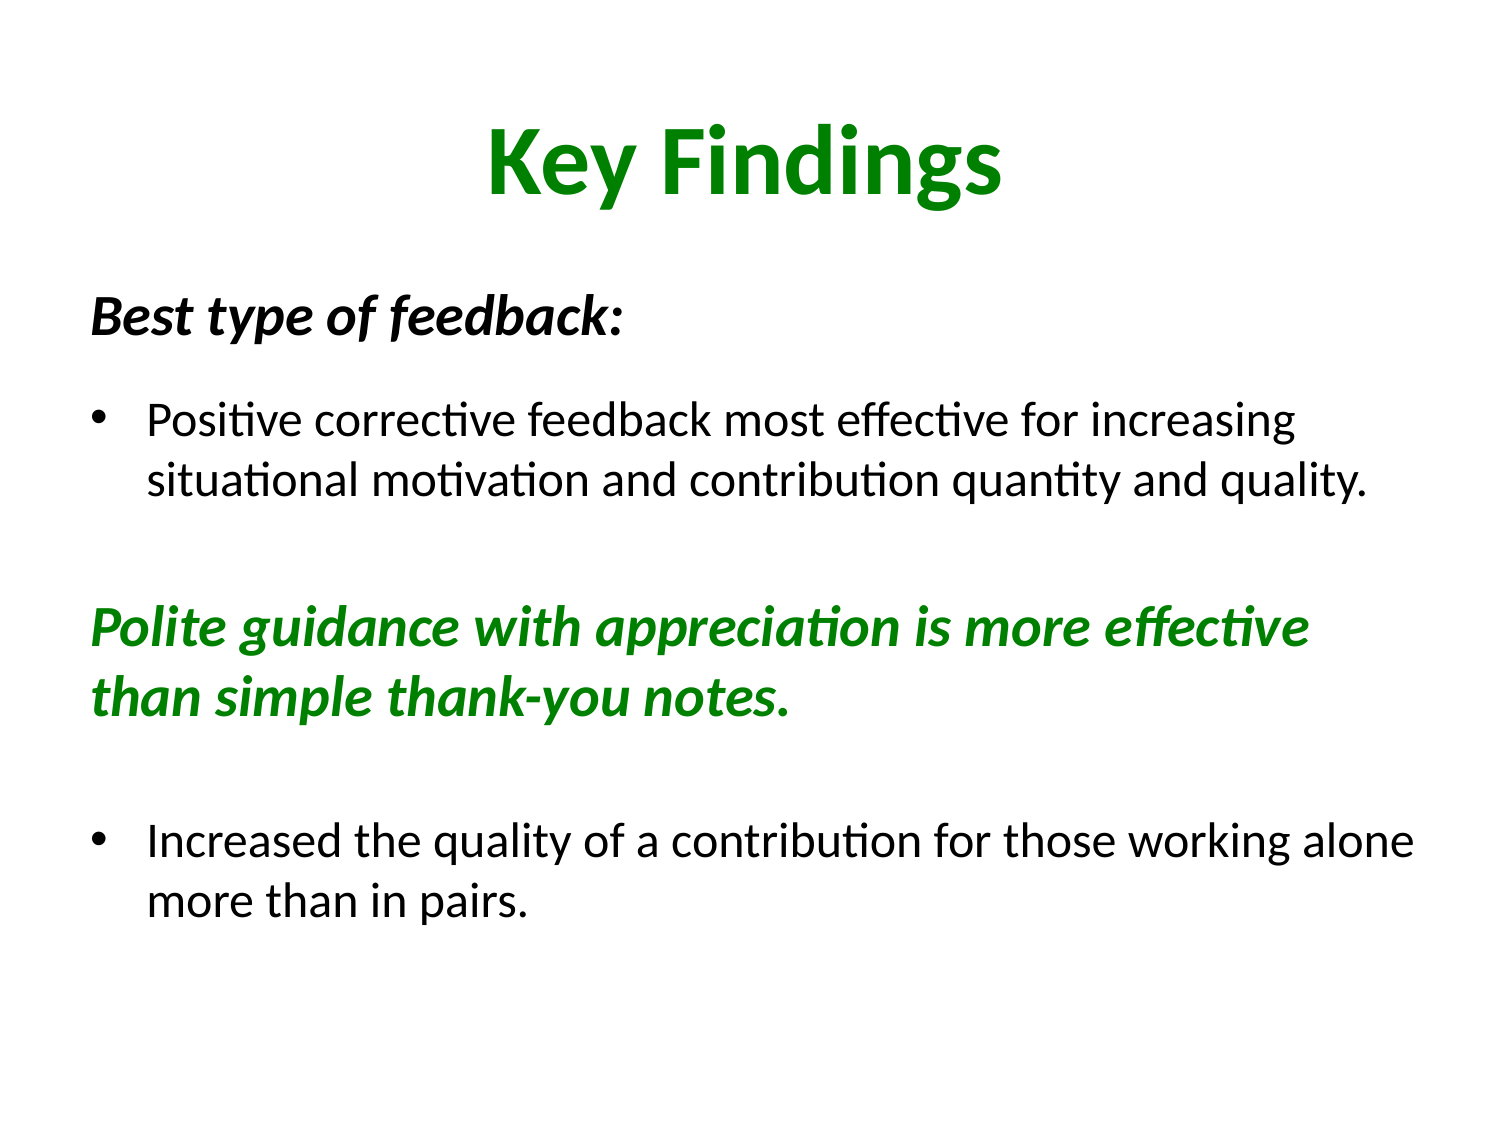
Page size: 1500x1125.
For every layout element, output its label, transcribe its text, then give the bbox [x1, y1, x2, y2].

list Best type of feedback: [75, 249, 1459, 355]
text_box Key Findings [0, 87, 1496, 223]
text_box [1037, 379, 1500, 445]
list Positive corrective feedback most effective for increasing situational motivation and contribution quantity and quality. Polite guidance with appreciation is more effective than simple thank-you notes. Increased the quality of a contribution for those working alone more than in pairs. [75, 379, 1443, 1075]
